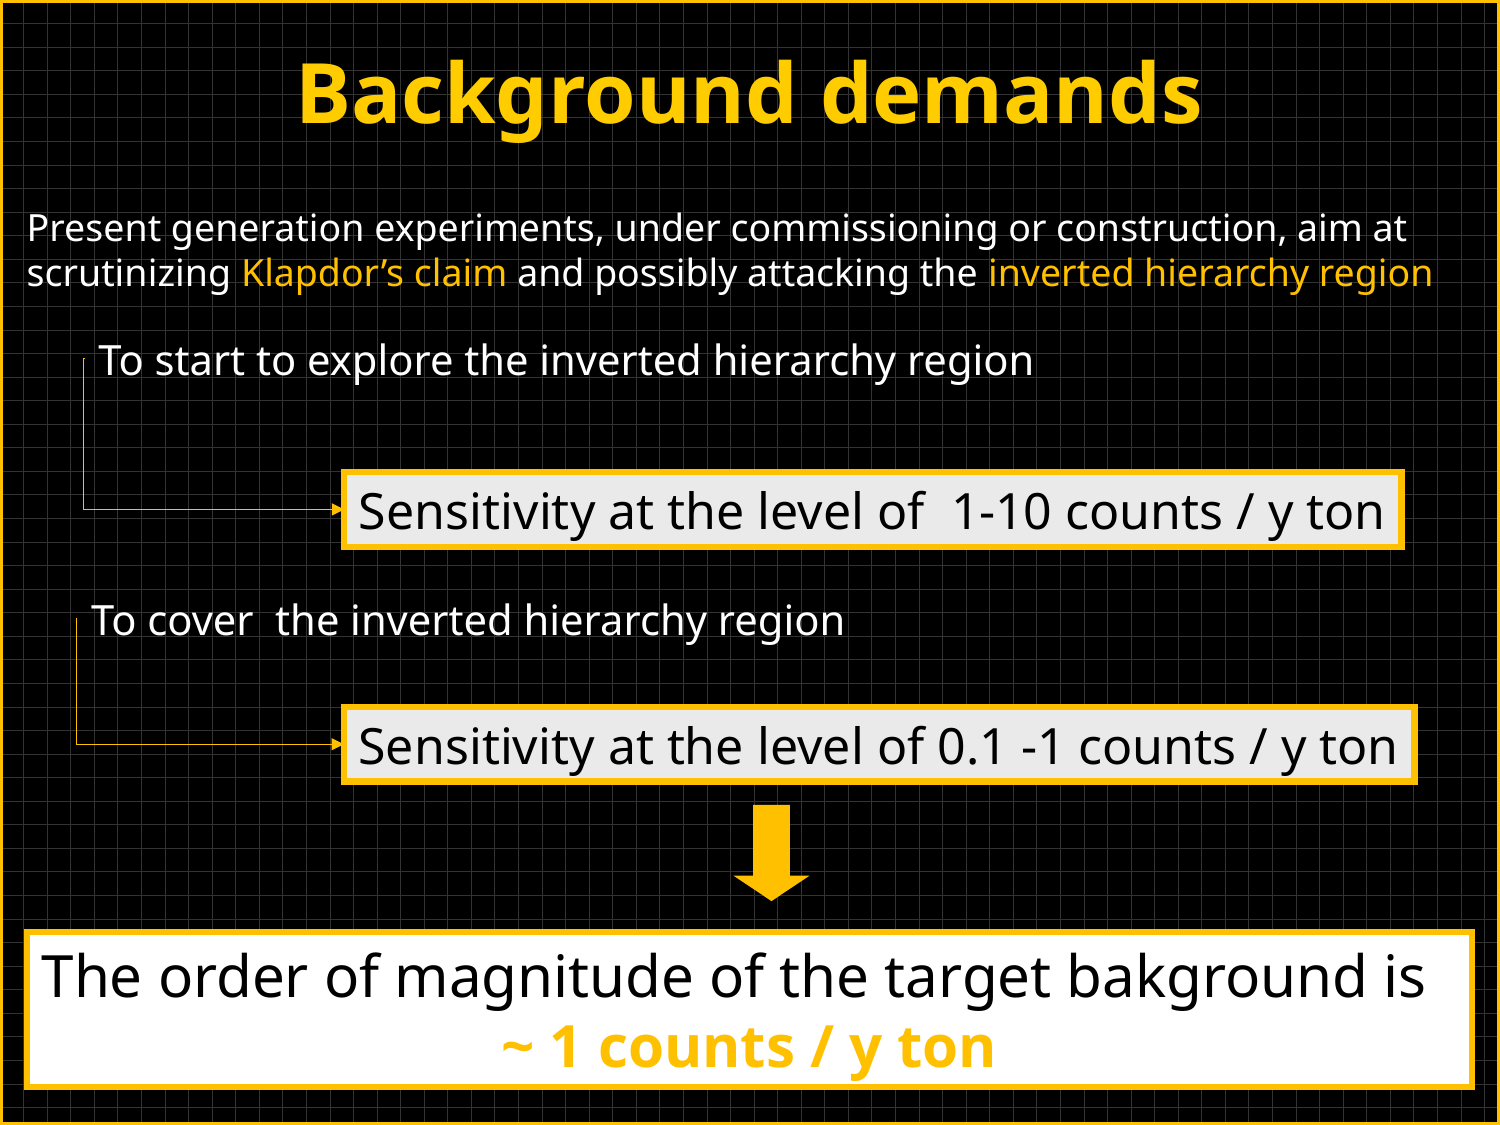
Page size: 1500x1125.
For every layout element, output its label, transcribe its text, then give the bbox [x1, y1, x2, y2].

text_box [0, 0, 1500, 1125]
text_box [13, 805, 1485, 1089]
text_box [64, 585, 1438, 783]
text_box Present generation experiments, under commissioning or construction, aim at scrutinizing Klapdor’s claim and possibly attacking the inverted hierarchy region [11, 196, 1459, 301]
text_box Background demands [76, 32, 1423, 196]
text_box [64, 326, 1425, 549]
